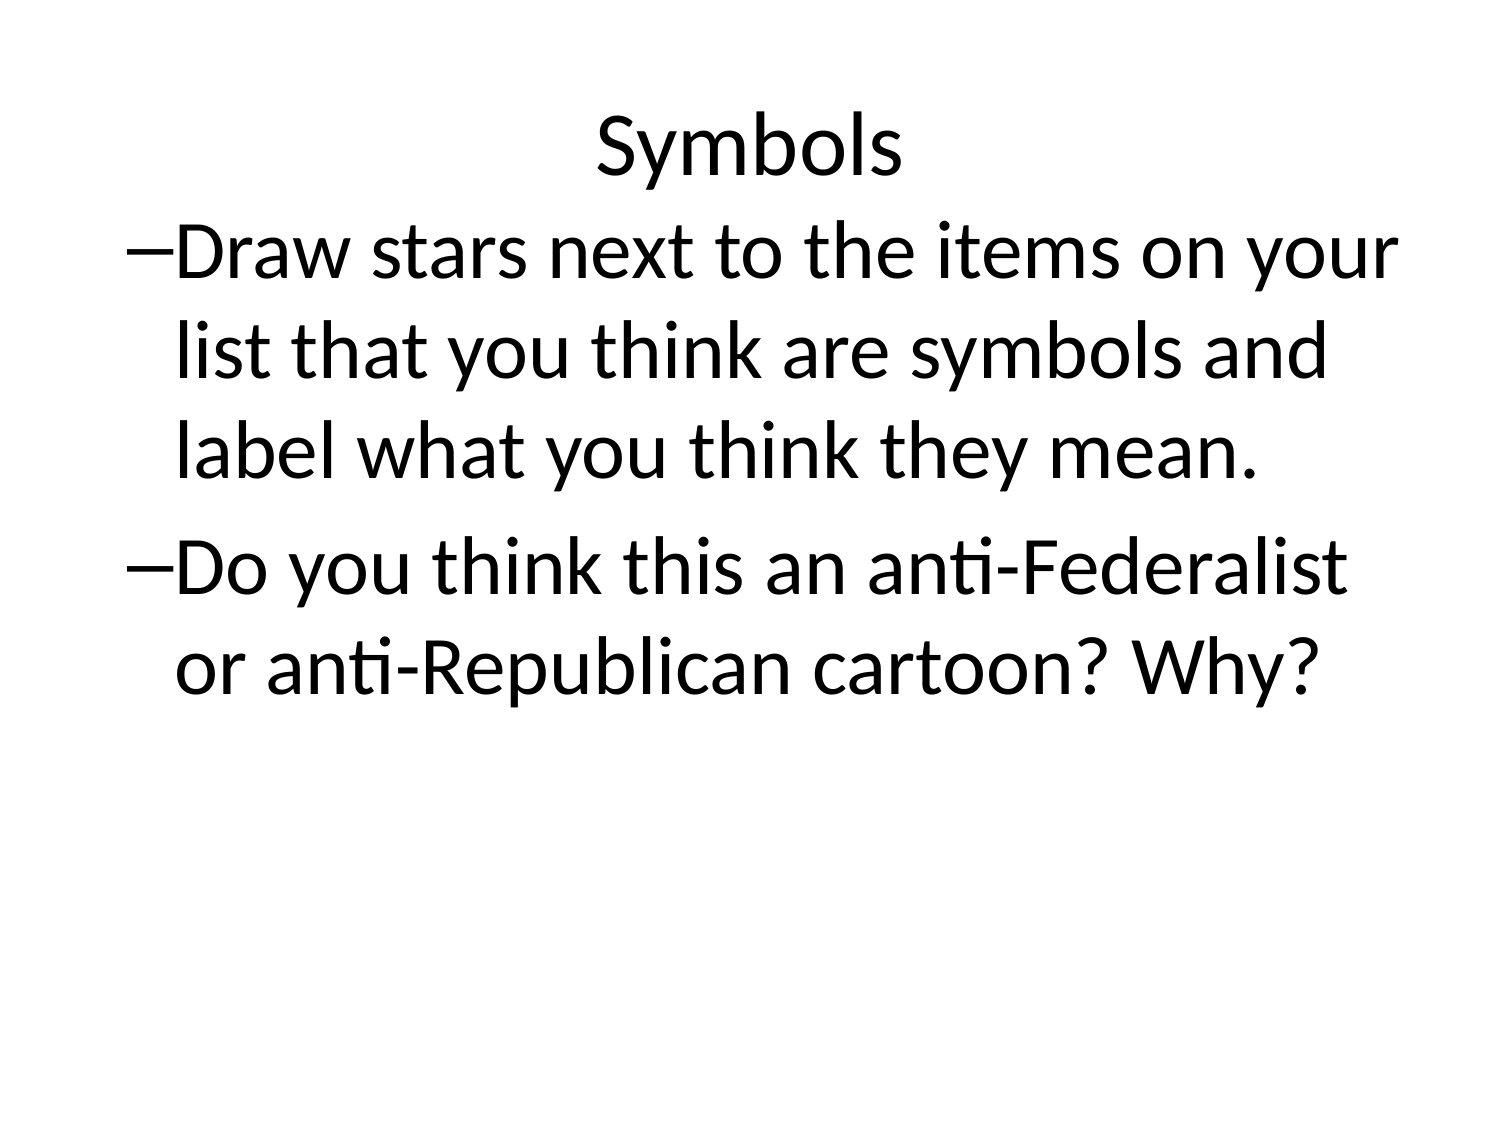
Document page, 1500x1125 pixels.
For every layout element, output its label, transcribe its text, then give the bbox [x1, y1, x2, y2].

title Symbols [75, 45, 1425, 187]
list Draw stars next to the items on your list that you think are symbols and label what you think they mean. Do you think this an anti-Federalist or anti-Republican cartoon? Why? [37, 187, 1425, 1005]
